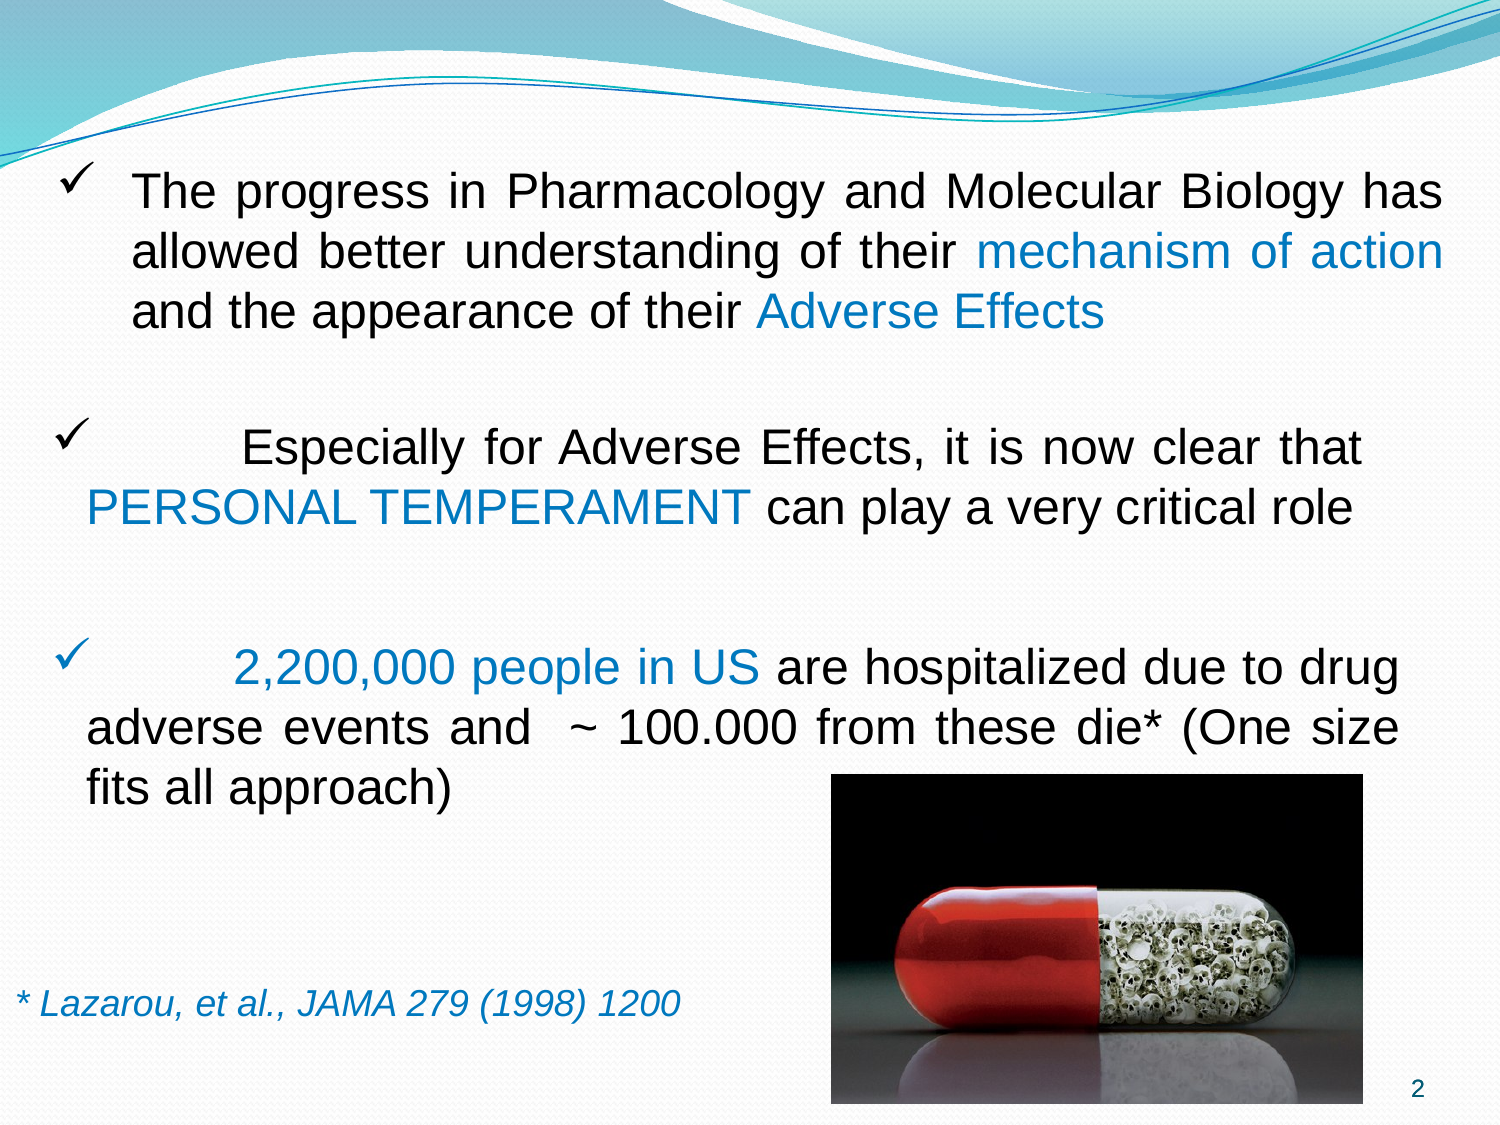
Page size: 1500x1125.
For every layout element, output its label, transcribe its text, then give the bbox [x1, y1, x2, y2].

table_cell Asian [1363, 775, 1370, 908]
picture [831, 774, 1363, 1104]
text_box 2 [1370, 1042, 1425, 1103]
text_box * Lazarou, et al., JAMA 279 (1998) 1200 [0, 972, 824, 1032]
text_box 2,200,000 people in US are hospitalized due to drug adverse events and ~ 100.000 from these die* (One size fits all approach) [36, 627, 1415, 908]
table_cell Asian [824, 775, 831, 908]
text_box The progress in Pharmacology and Molecular Biology has allowed better understanding of their mechanism of action and the appearance of their Adverse Effects [41, 151, 1459, 347]
text_box Especially for Adverse Effects, it is now clear that PERSONAL TEMPERAMENT can play a very critical role [36, 407, 1397, 543]
